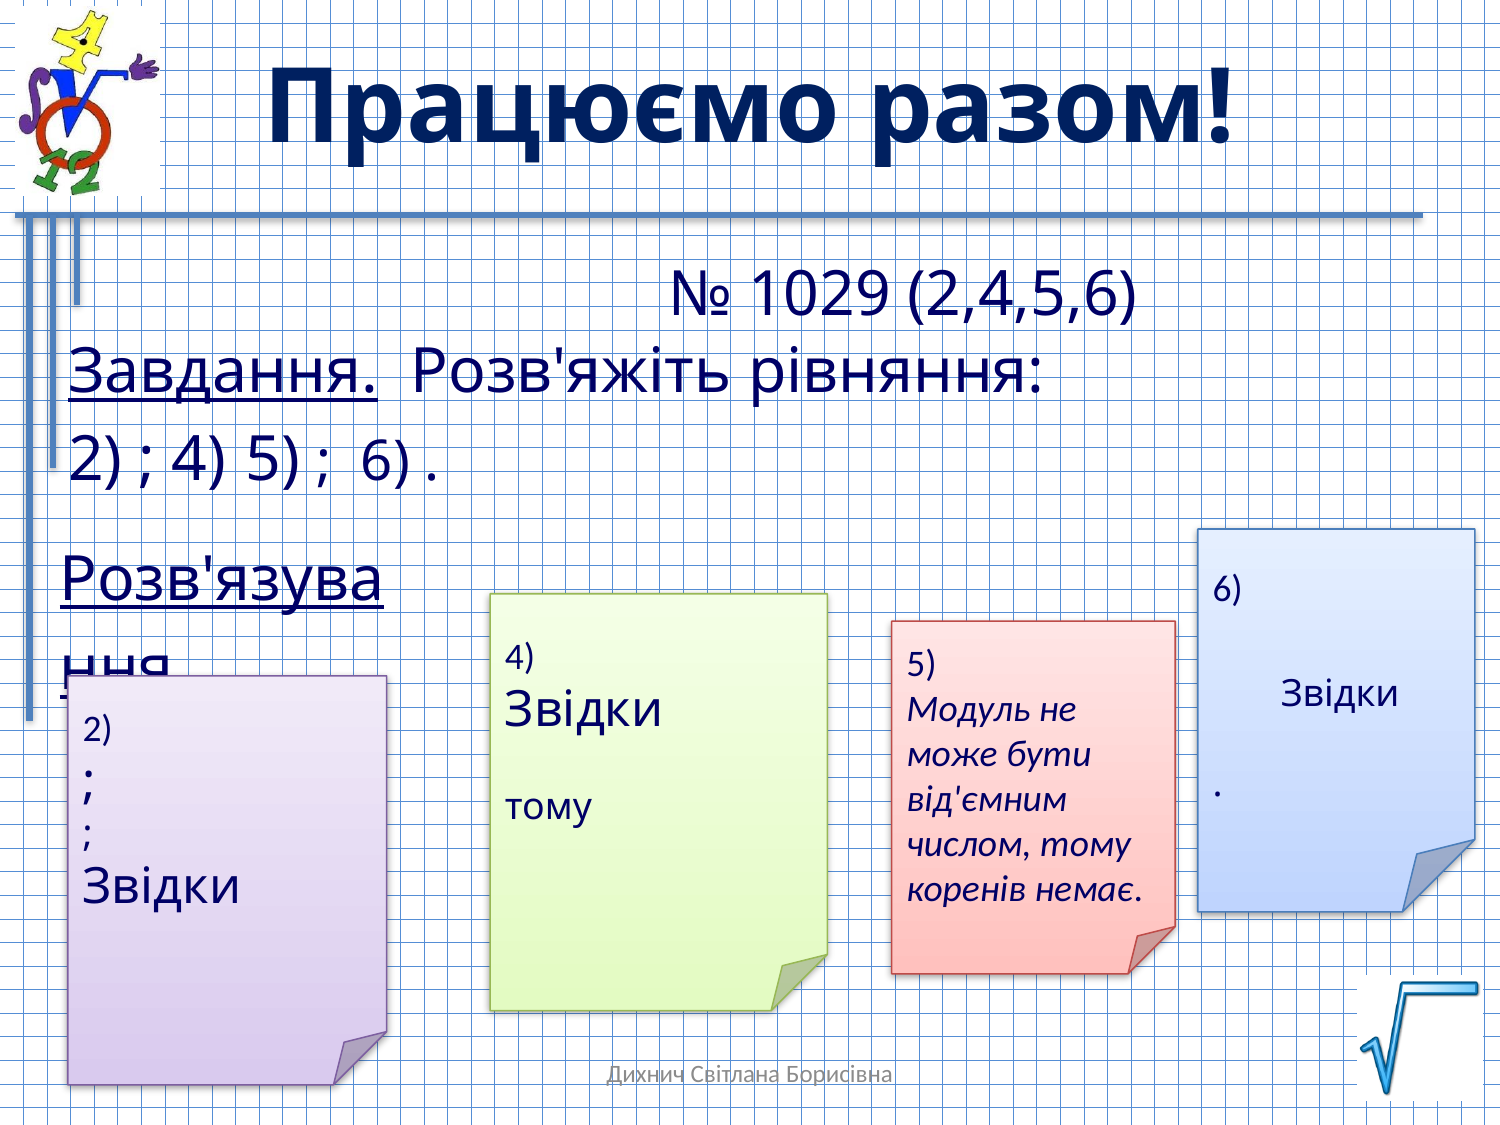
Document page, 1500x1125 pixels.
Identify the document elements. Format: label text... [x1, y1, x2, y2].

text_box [14, 6, 1424, 721]
footer Дихнич Світлана Борисівна [512, 1042, 988, 1103]
picture [1357, 975, 1483, 1101]
